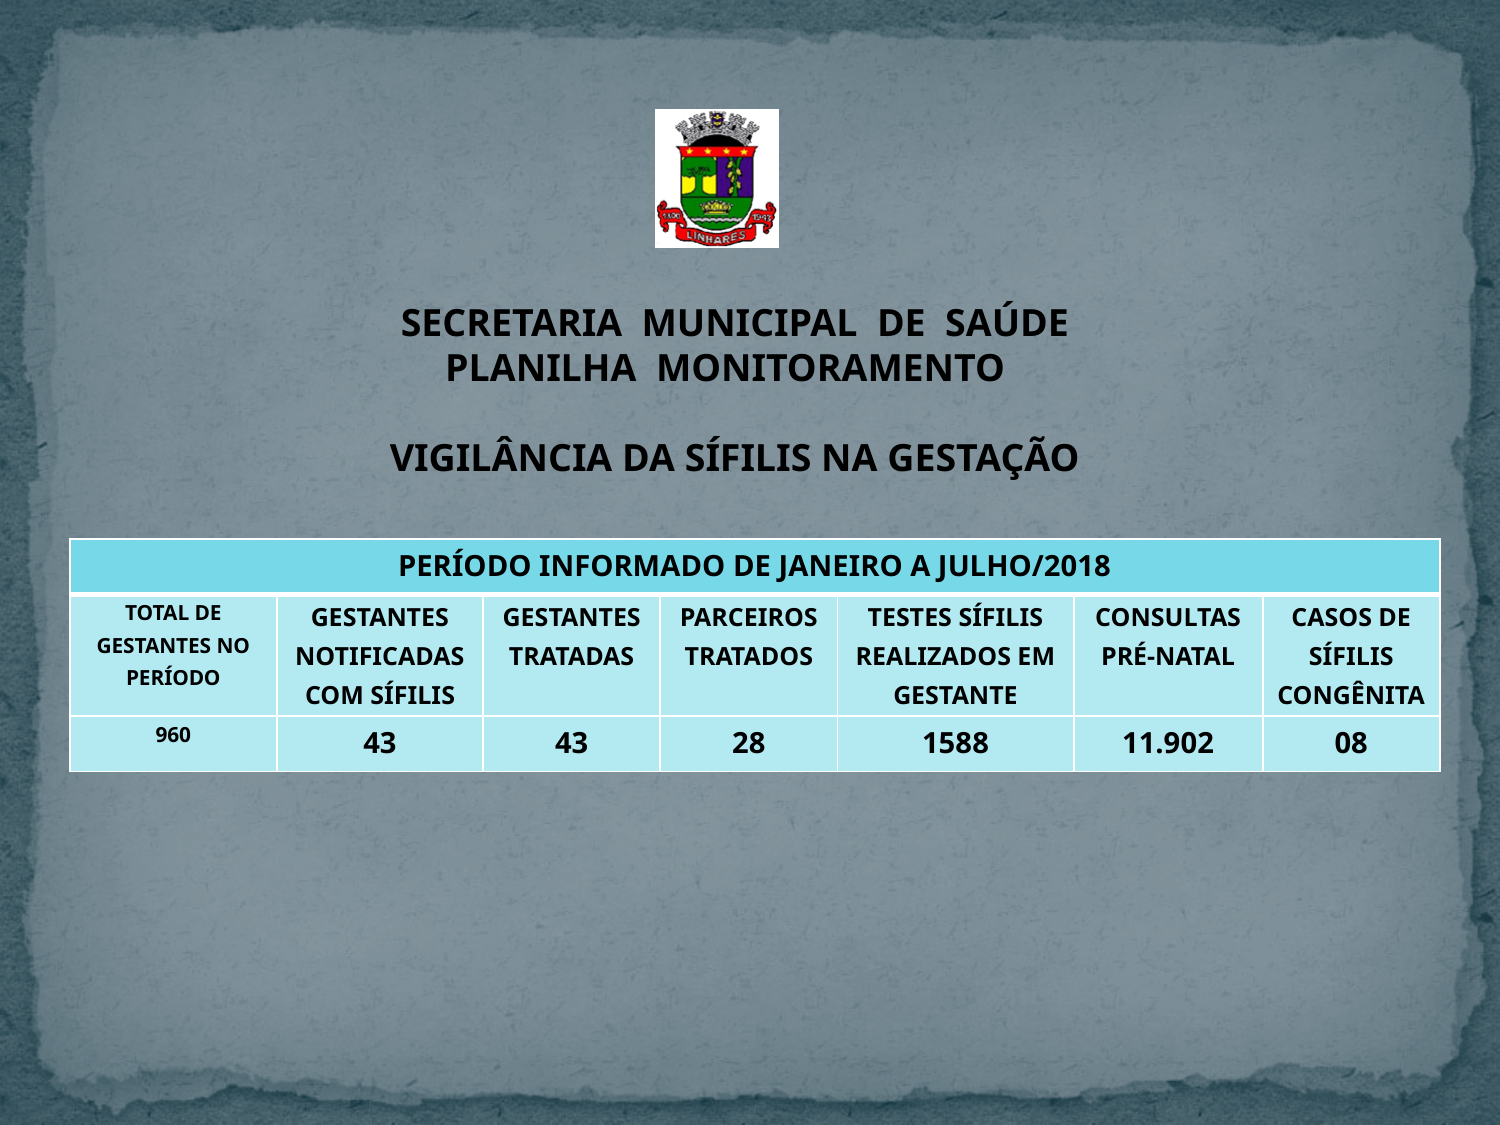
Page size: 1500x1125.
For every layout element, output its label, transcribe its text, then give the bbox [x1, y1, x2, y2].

table_header PERÍODO INFORMADO DE JANEIRO A JULHO/2018 [71, 540, 1439, 592]
table_cell 11.902 [1075, 717, 1262, 771]
table_cell 43 [484, 717, 659, 771]
table_cell TOTAL DE GESTANTES NO PERÍODO [71, 597, 276, 715]
text_box SECRETARIA MUNICIPAL DE SAÚDE PLANILHA MONITORAMENTO VIGILÂNCIA DA SÍFILIS NA GESTAÇÃO [360, 246, 1111, 532]
table_cell 1588 [838, 717, 1073, 771]
picture [655, 109, 779, 248]
table_cell TESTES SÍFILIS REALIZADOS EM GESTANTE [838, 597, 1073, 715]
table_cell CONSULTAS PRÉ-NATAL [1075, 597, 1262, 715]
table_cell 28 [661, 717, 837, 771]
table_cell GESTANTES NOTIFICADAS COM SÍFILIS [278, 597, 482, 715]
table_cell CASOS DE SÍFILIS CONGÊNITA [1264, 597, 1439, 715]
table_cell 43 [278, 717, 482, 771]
table_cell 960 [71, 717, 276, 771]
table_cell PARCEIROS TRATADOS [661, 597, 837, 715]
table_cell 08 [1264, 717, 1439, 771]
table_cell GESTANTES TRATADAS [484, 597, 659, 715]
